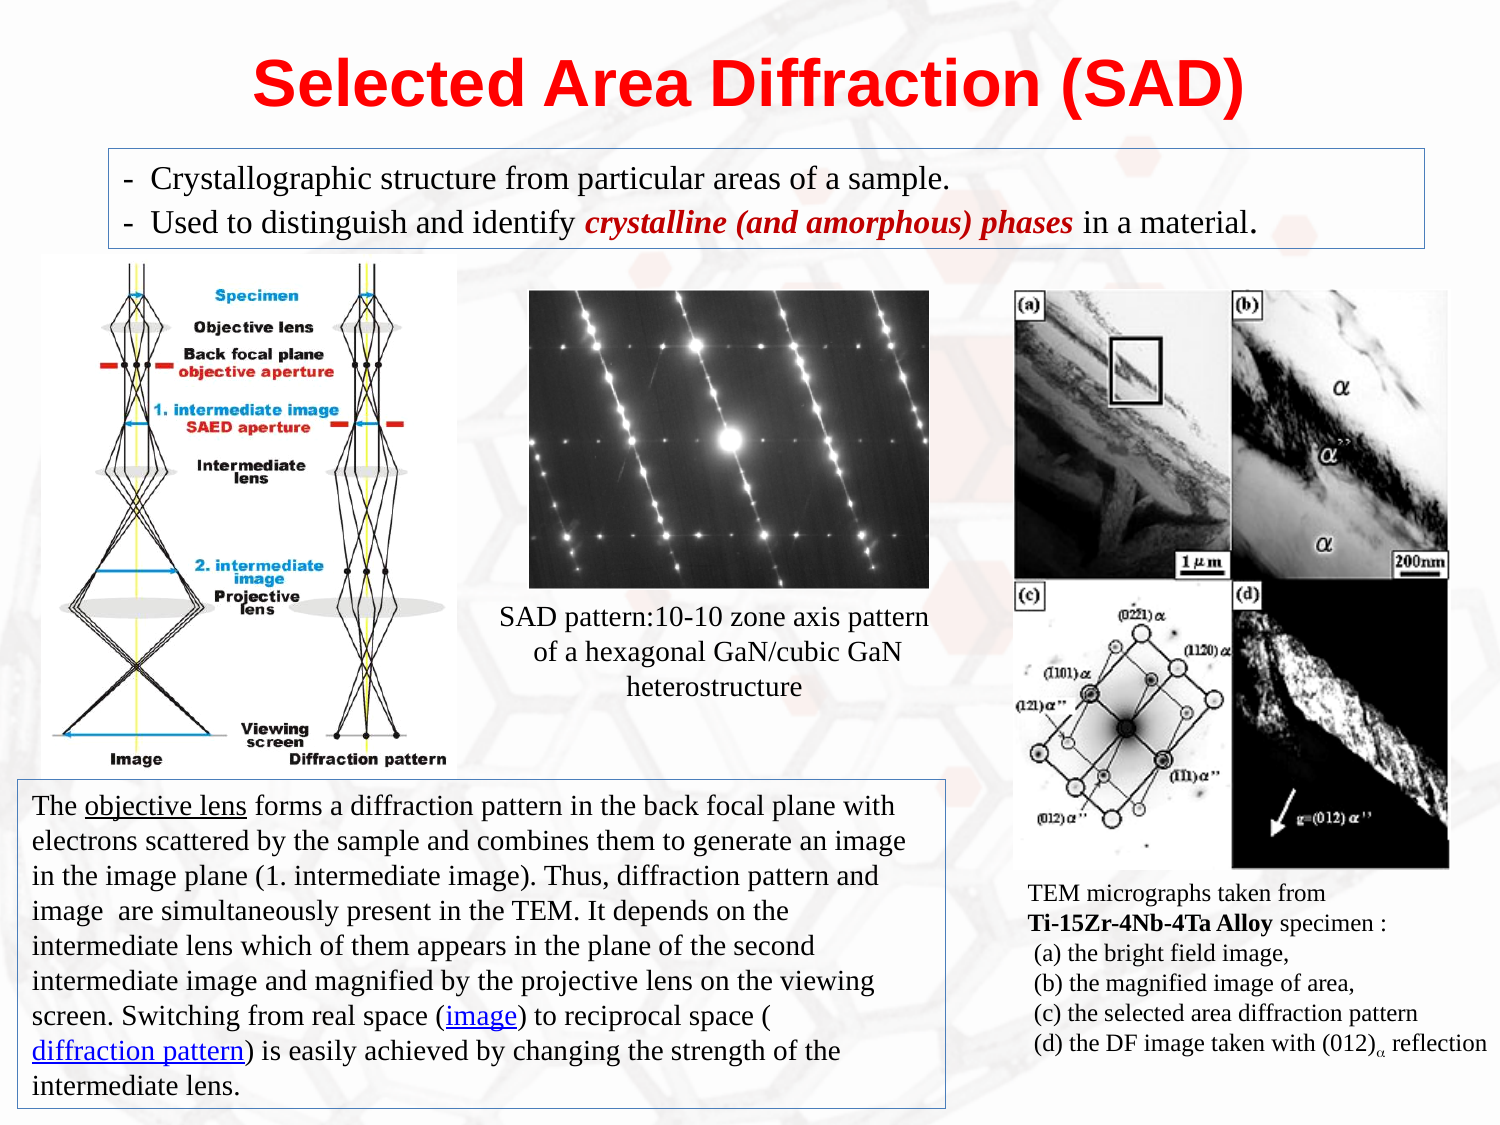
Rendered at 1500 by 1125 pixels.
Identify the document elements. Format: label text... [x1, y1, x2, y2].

title Selected Area Diffraction (SAD) [74, 0, 1426, 265]
text_box TEM micrographs taken from Ti-15Zr-4Nb-4Ta Alloy specimen : (a) the bright field image, (b) the magnified image of area, (c) the selected area diffraction pattern (d) the DF image taken with (012)a reflection [1012, 869, 1500, 1068]
text_box SAD pattern:10-10 zone axis pattern of a hexagonal GaN/cubic GaN heterostructure [484, 589, 945, 745]
picture [0, 0, 1500, 1125]
text_box - Crystallographic structure from particular areas of a sample. - Used to distinguish and identify crystalline (and amorphous) phases in a material. [108, 148, 1425, 249]
text_box The objective lens forms a diffraction pattern in the back focal plane with electrons scattered by the sample and combines them to generate an image in the image plane (1. intermediate image). Thus, diffraction pattern and image are simultaneously present in the TEM. It depends on the intermediate lens which of them appears in the plane of the second intermediate image and magnified by the projective lens on the viewing screen. Switching from real space (image) to reciprocal space (diffraction pattern) is easily achieved by changing the strength of the intermediate lens. [17, 779, 946, 1109]
